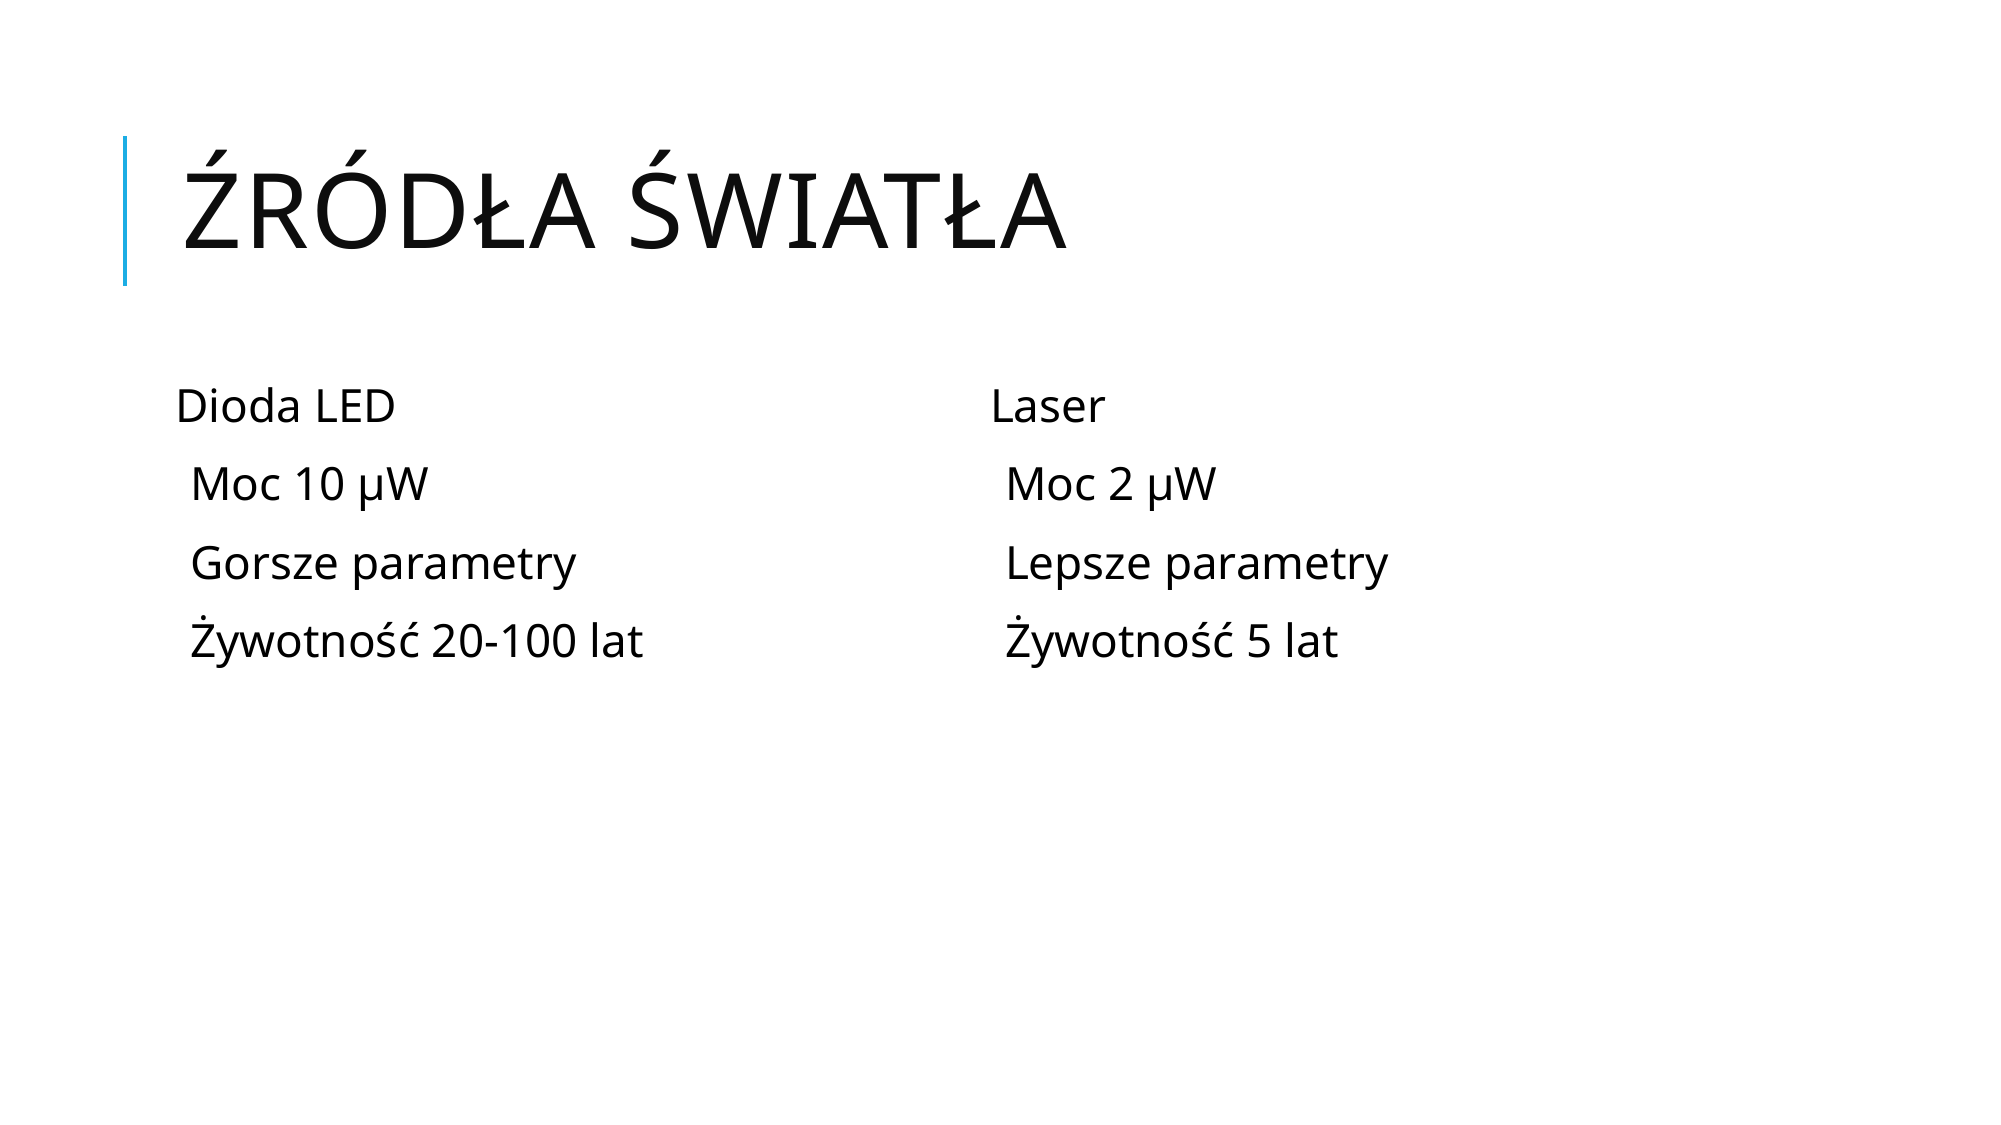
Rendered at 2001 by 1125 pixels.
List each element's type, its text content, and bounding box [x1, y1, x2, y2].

list Dioda LED Moc 10 µW Gorsze parametry Żywotność 20-100 lat [168, 375, 948, 1035]
title Źródła światła [168, 96, 1763, 342]
list Laser Moc 2 µW Lepsze parametry Żywotność 5 lat [982, 375, 1763, 1035]
